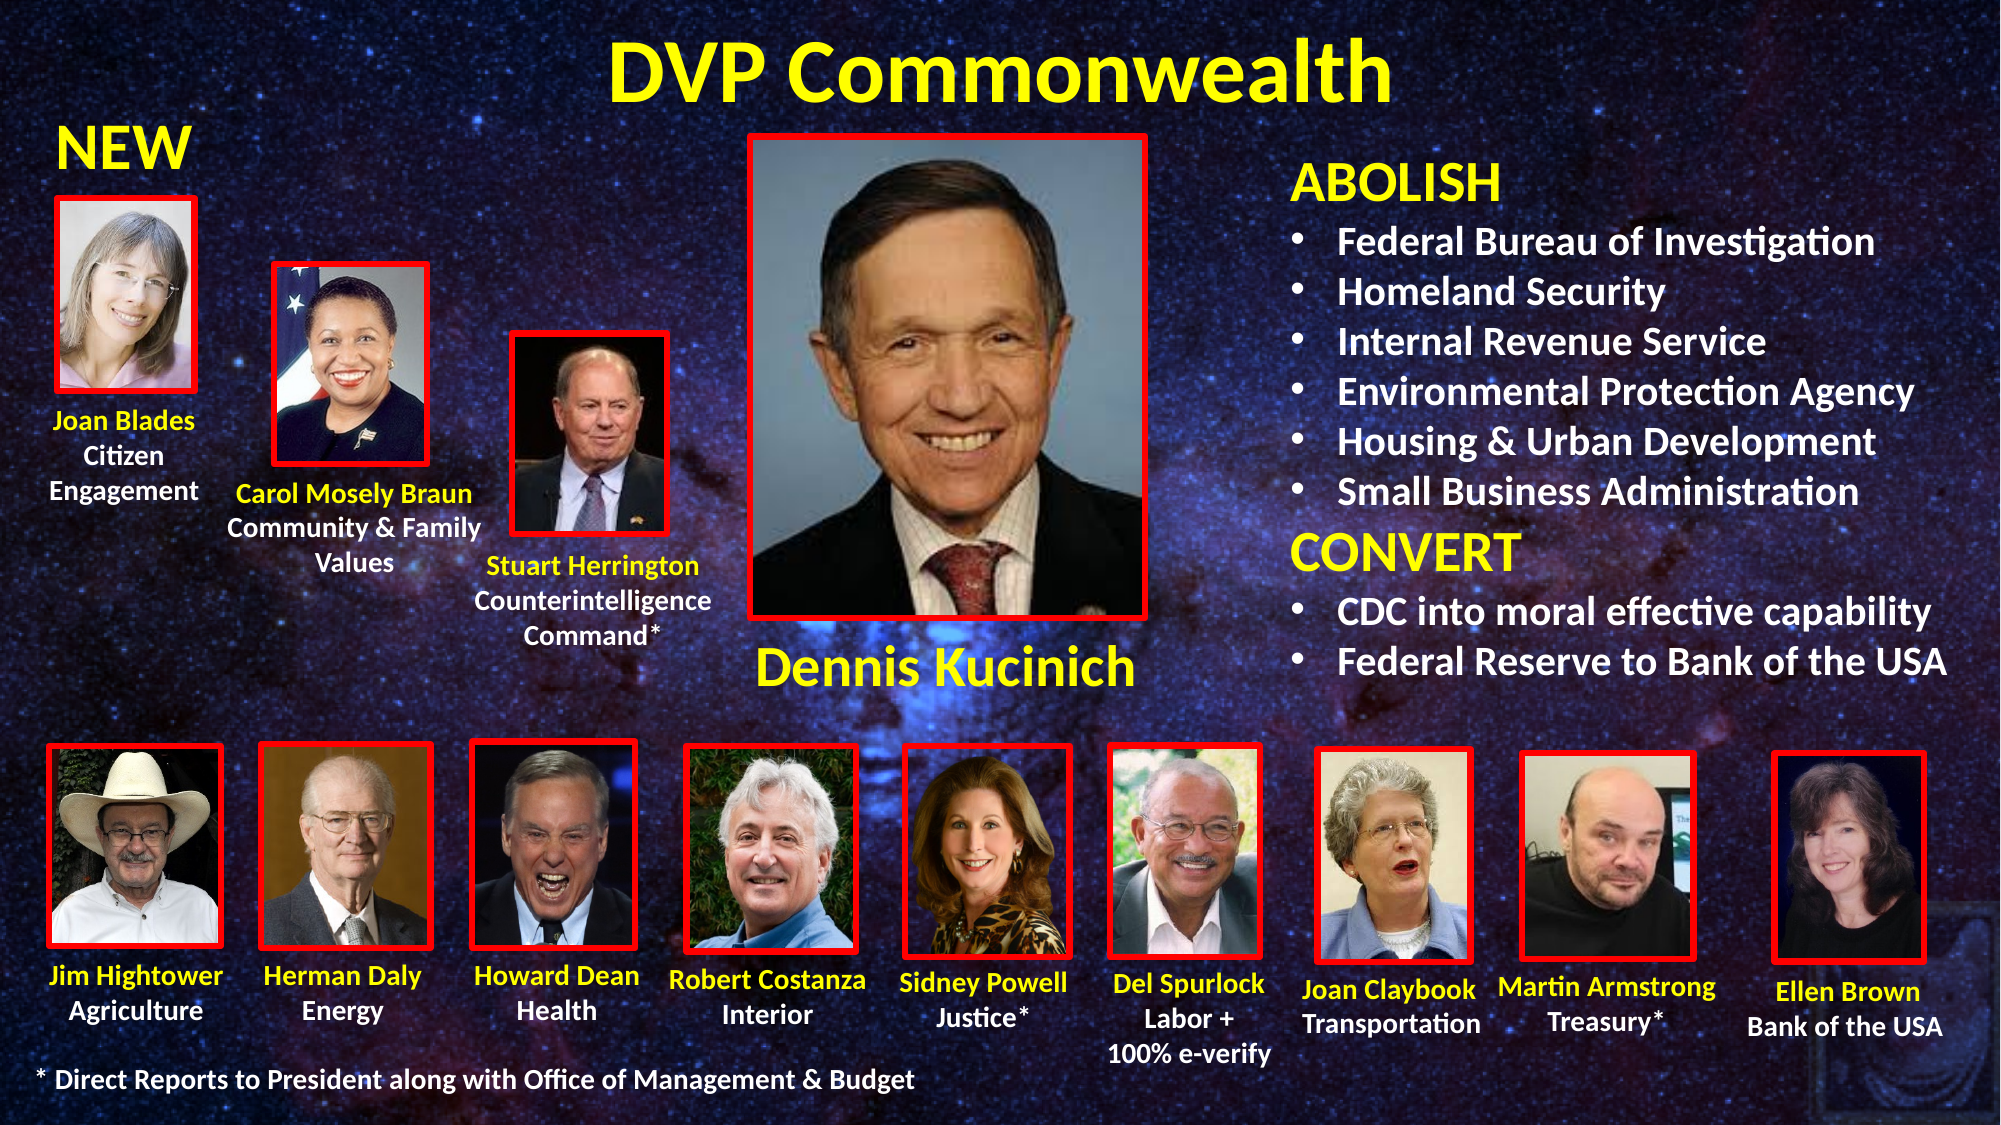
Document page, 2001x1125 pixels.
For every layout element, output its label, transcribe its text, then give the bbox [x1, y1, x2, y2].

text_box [882, 748, 1086, 1042]
picture [0, 0, 2001, 1125]
text_box * Direct Reports to President along with Office of Management & Budget [18, 1053, 932, 1103]
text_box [14, 201, 234, 515]
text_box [736, 139, 1156, 707]
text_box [1089, 748, 1289, 1079]
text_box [33, 748, 240, 1035]
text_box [1289, 752, 1499, 1049]
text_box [248, 747, 438, 1035]
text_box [458, 744, 656, 1035]
text_box ABOLISH Federal Bureau of Investigation Homeland Security Internal Revenue Service Environmental Protection Agency Housing & Urban Development Small Business Administration CONVERT CDC into moral effective capability Federal Reserve to Bank of the USA [1275, 136, 1963, 691]
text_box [653, 748, 882, 1039]
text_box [1472, 756, 1725, 1046]
text_box NEW [19, 95, 230, 190]
text_box DVP Commonwealth [24, 3, 1979, 128]
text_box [1725, 756, 1972, 1051]
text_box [450, 336, 736, 660]
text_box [203, 266, 506, 588]
